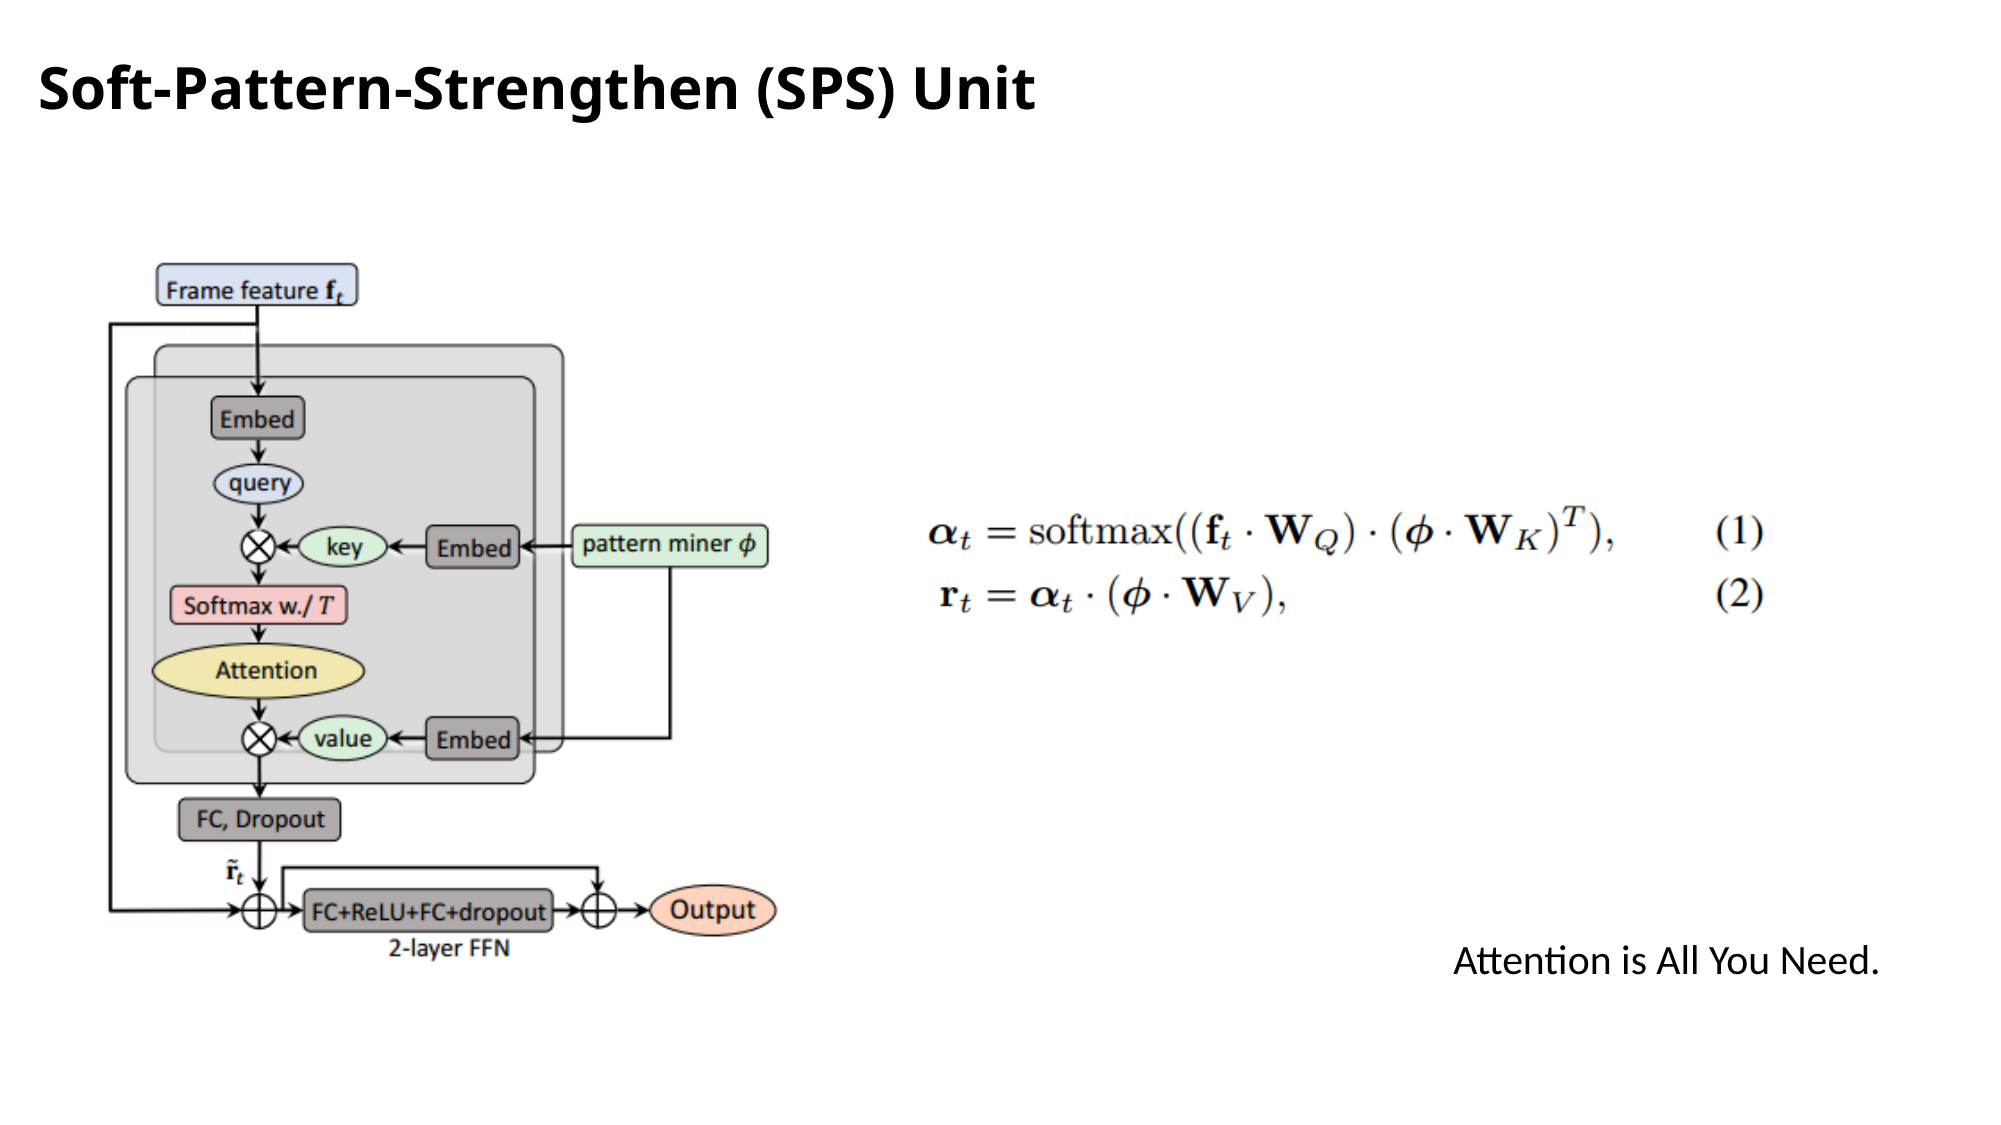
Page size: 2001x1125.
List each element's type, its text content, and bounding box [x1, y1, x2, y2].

picture [886, 492, 1795, 633]
text_box Soft-Pattern-Strengthen (SPS) Unit [23, 43, 1052, 129]
text_box Attention is All You Need. [1438, 925, 1896, 991]
picture [43, 224, 812, 987]
